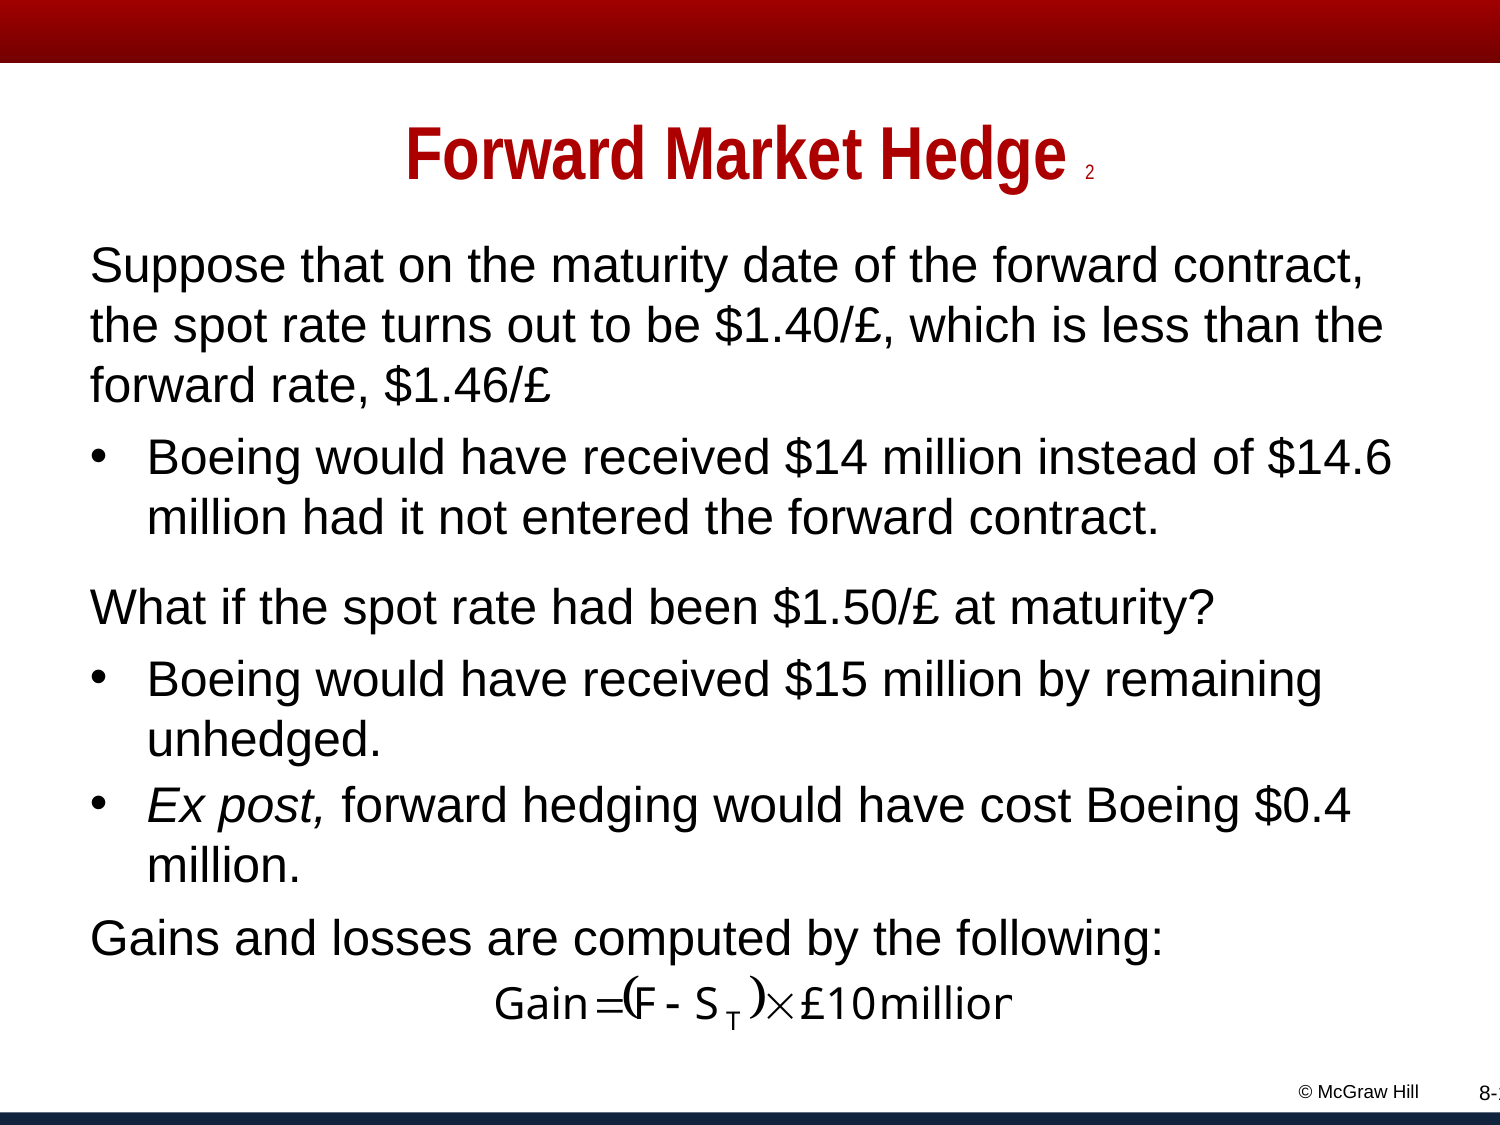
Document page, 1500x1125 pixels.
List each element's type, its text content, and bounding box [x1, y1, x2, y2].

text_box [487, 974, 1013, 1038]
title Forward Market Hedge 2 [75, 75, 1425, 224]
list Suppose that on the maturity date of the forward contract, the spot rate turns out to be $1.40/£, which is less than the forward rate, $1.46/£ Boeing would have received $14 million instead of $14.6 million had it not entered the forward contract. What if the spot rate had been $1.50/£ at maturity? Boeing would have received $15 million by remaining unhedged. Ex post, forward hedging would have cost Boeing $0.4 million. Gains and losses are computed by the following: [75, 224, 1425, 1063]
